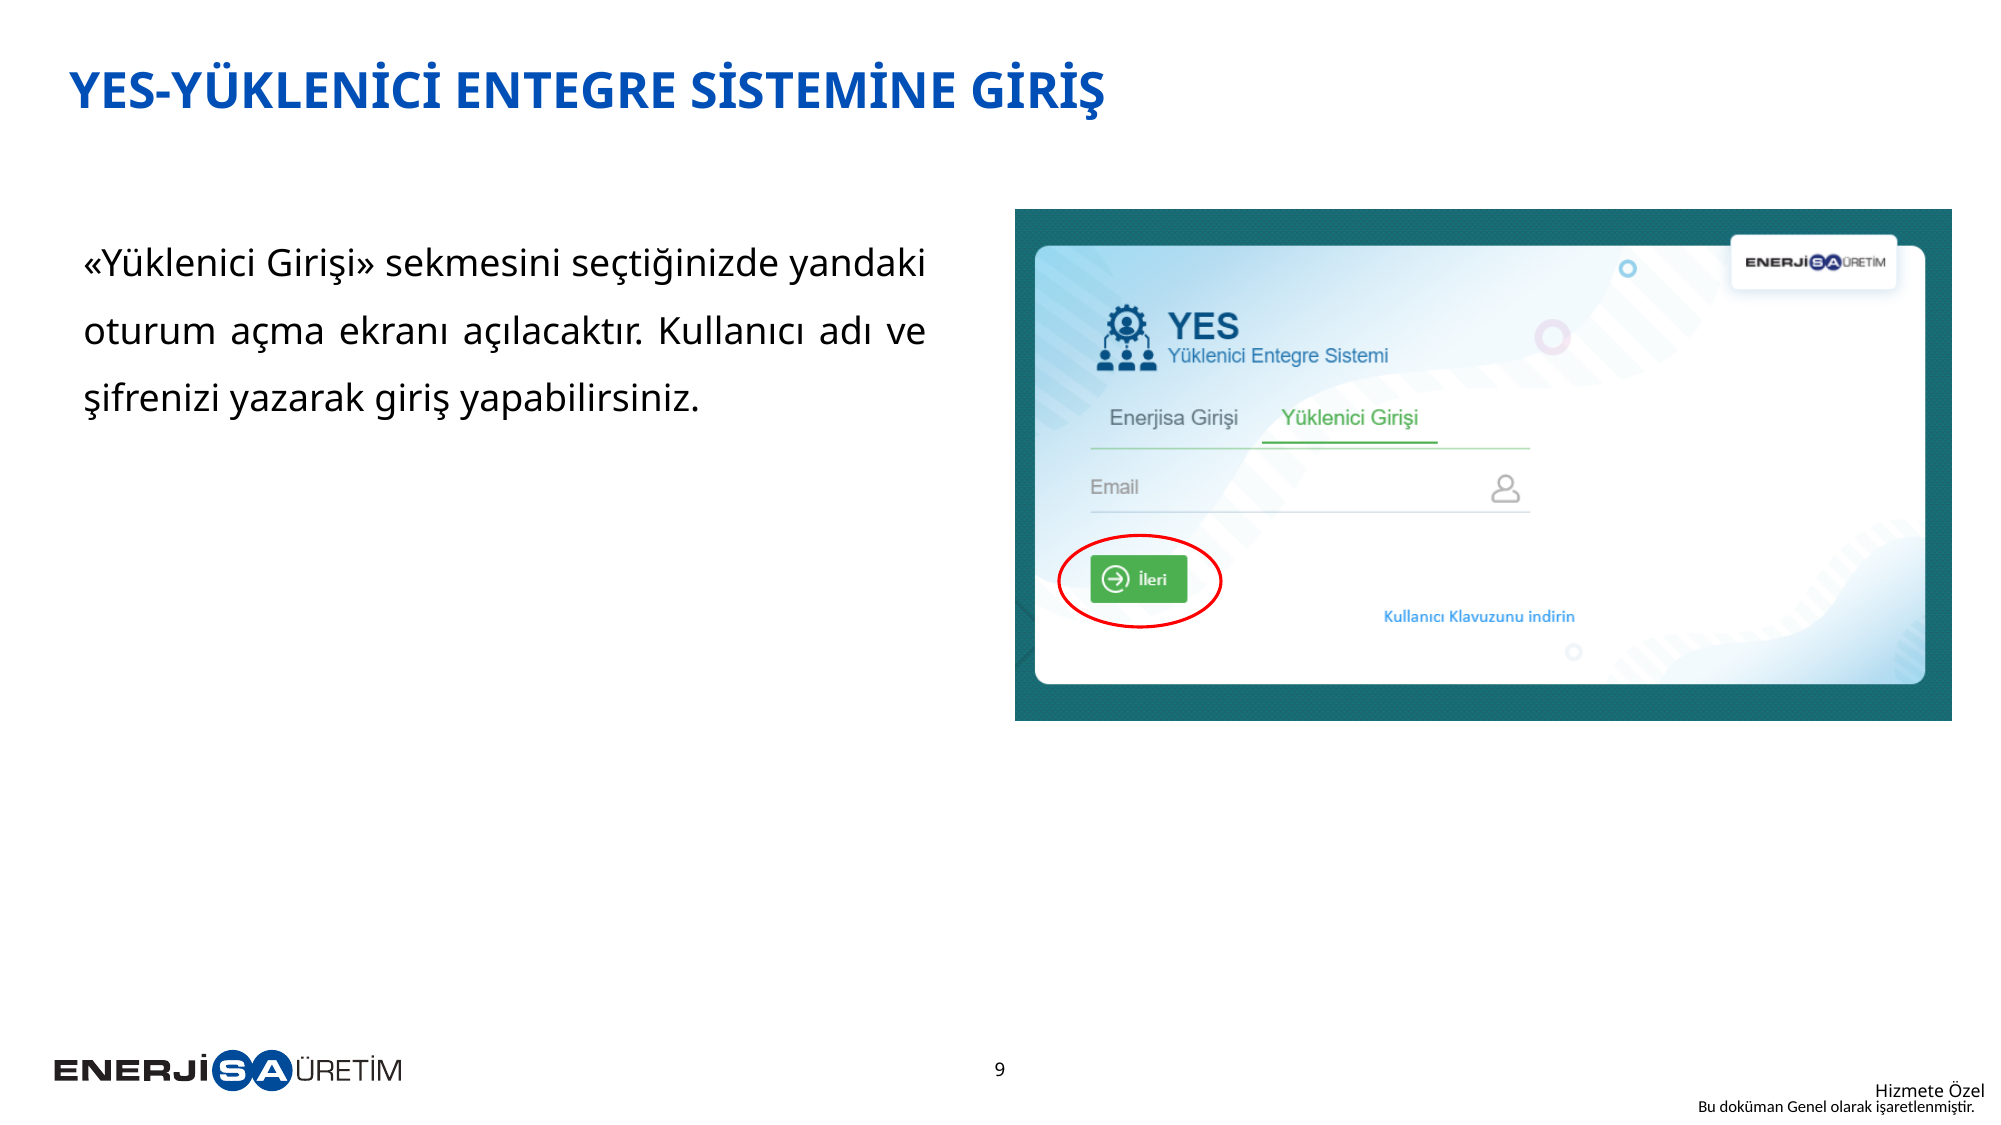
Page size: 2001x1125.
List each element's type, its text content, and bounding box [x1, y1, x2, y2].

list YES-YÜKLENİCİ ENTEGRE SİSTEMİNE GİRİŞ [54, 51, 1932, 127]
text_box «Yüklenici Girişi» sekmesini seçtiğinizde yandaki oturum açma ekranı açılacaktır. Kullanıcı adı ve şifrenizi yazarak giriş yapabilirsiniz. [68, 209, 943, 427]
picture [1015, 209, 1952, 721]
slide_number 9 [971, 1047, 1029, 1095]
